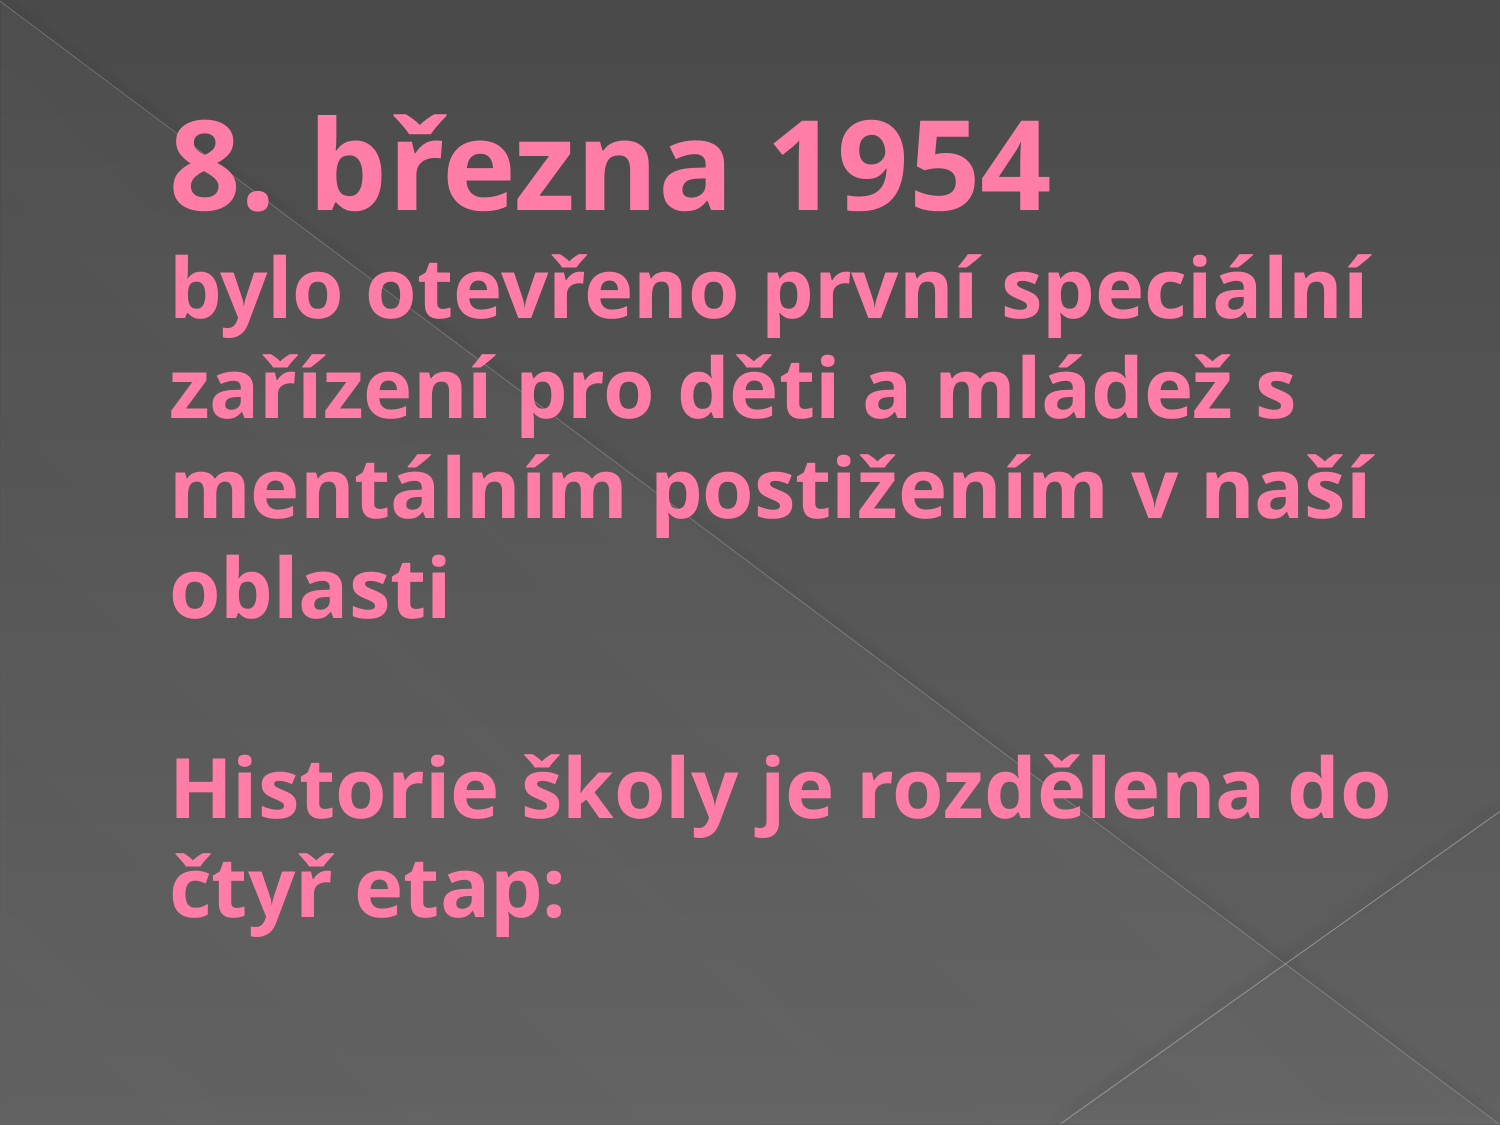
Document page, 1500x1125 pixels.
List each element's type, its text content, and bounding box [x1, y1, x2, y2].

title 8. března 1954 bylo otevřeno první speciální zařízení pro děti a mládež s mentálním postižením v naší oblasti Historie školy je rozdělena do čtyř etap: [75, 43, 1425, 976]
